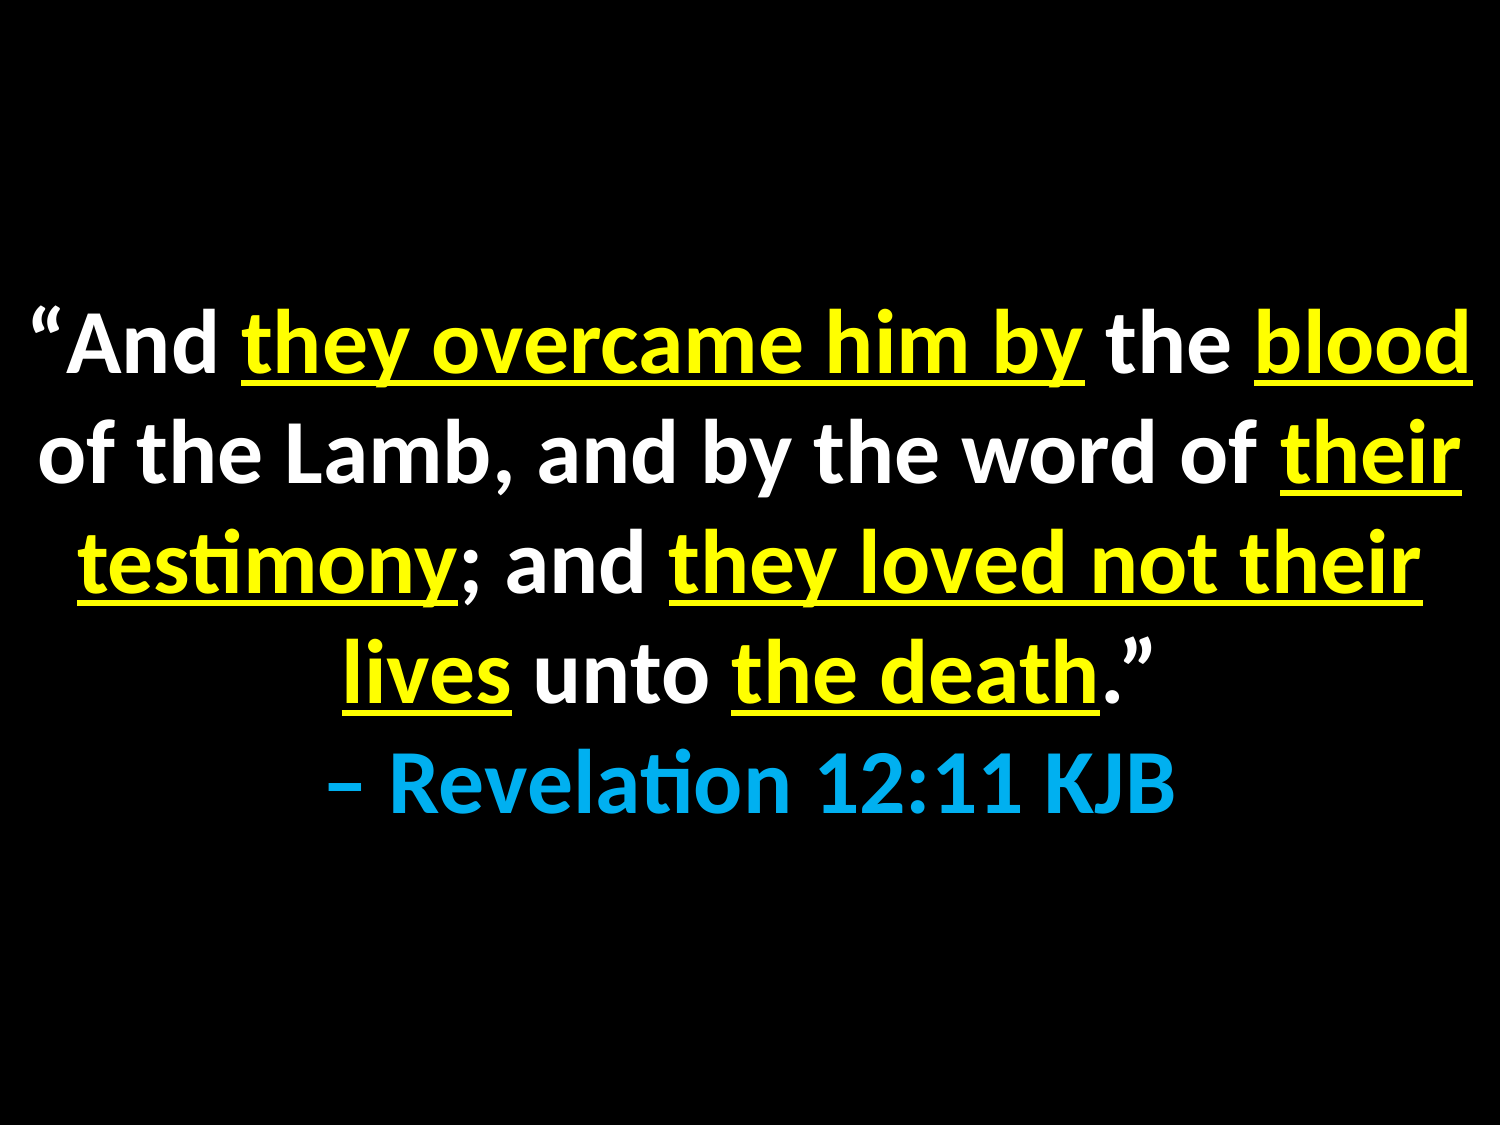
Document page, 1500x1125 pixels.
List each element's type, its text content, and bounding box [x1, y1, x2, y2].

text_box “And they overcame him by the blood of the Lamb, and by the word of their testimony; and they loved not their lives unto the death.” – Revelation 12:11 KJB [0, 274, 1500, 840]
